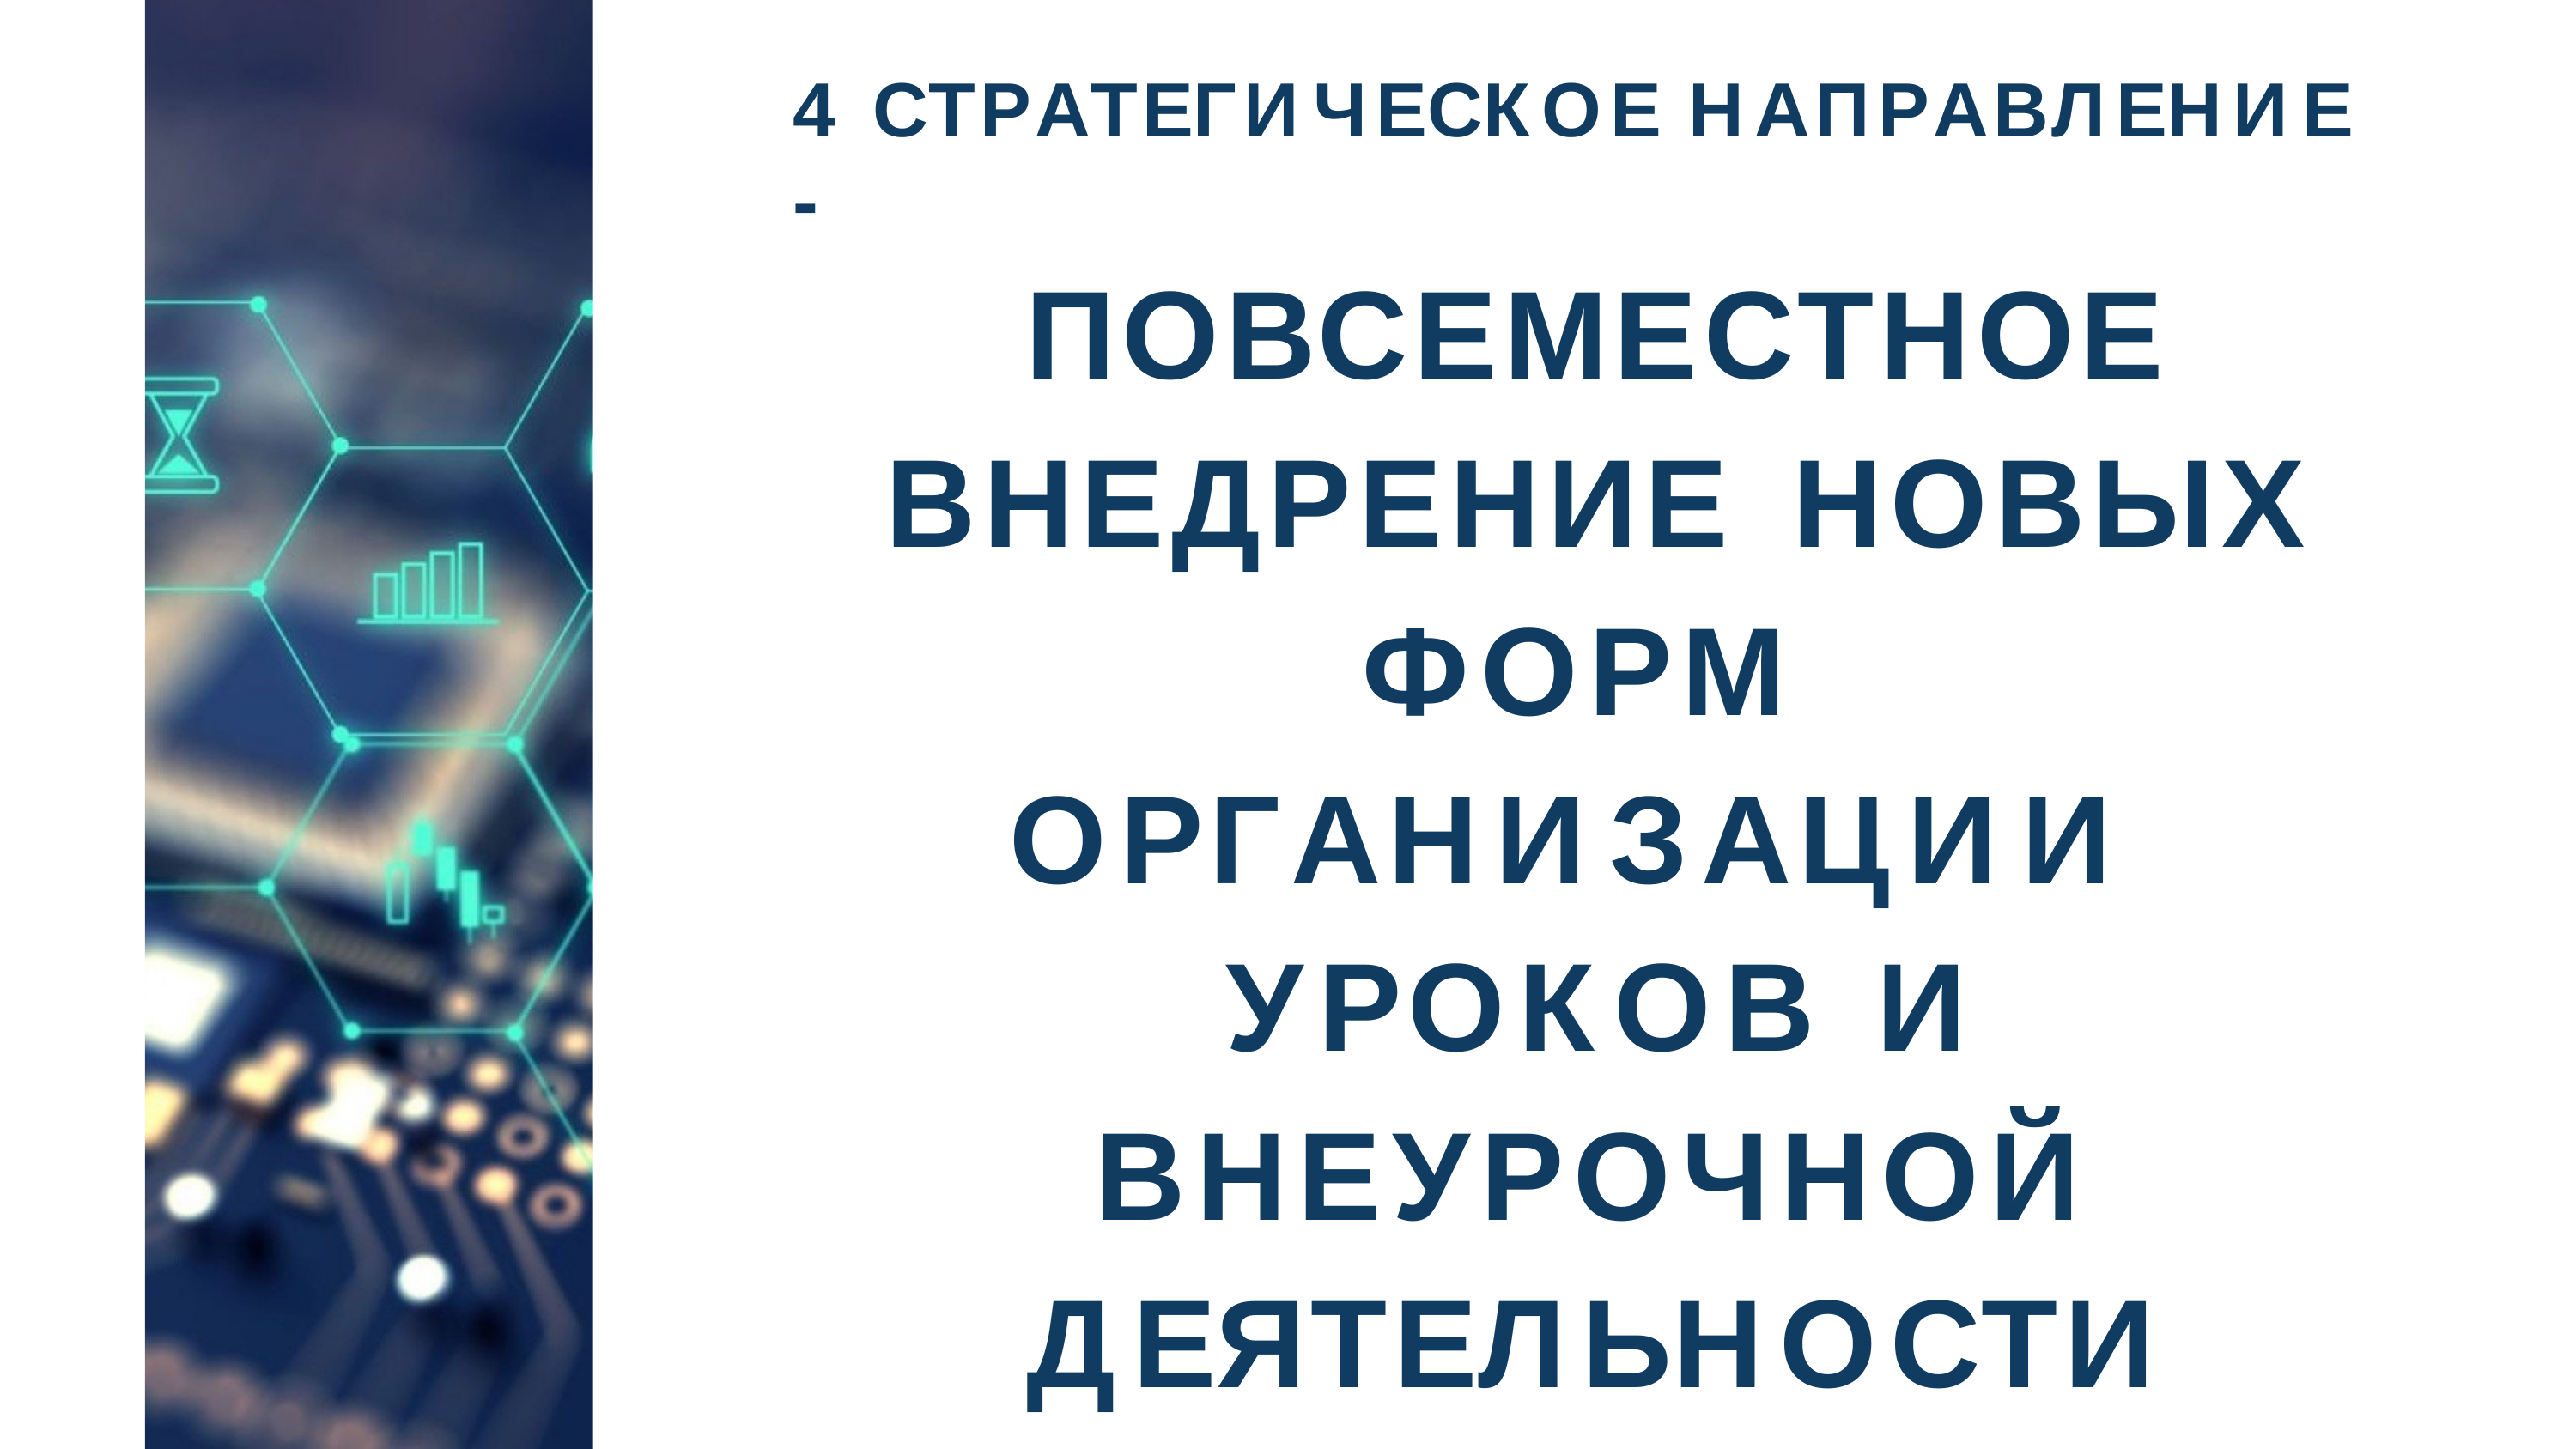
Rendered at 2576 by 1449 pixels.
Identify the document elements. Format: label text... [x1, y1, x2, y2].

text_box ПОВСЕМЕСТНОЕ ВНЕДРЕНИЕ НОВЫХ ФОРМ ОРГАНИЗАЦИИ УРОКОВ И ВНЕУРОЧНОЙ ДЕЯТЕЛЬНОСТИ [716, 233, 2476, 1413]
title 4 СТРАТЕГИЧЕСКОЕ НАПРАВЛЕНИЕ - [791, 58, 2404, 233]
text_box [144, 0, 593, 1449]
